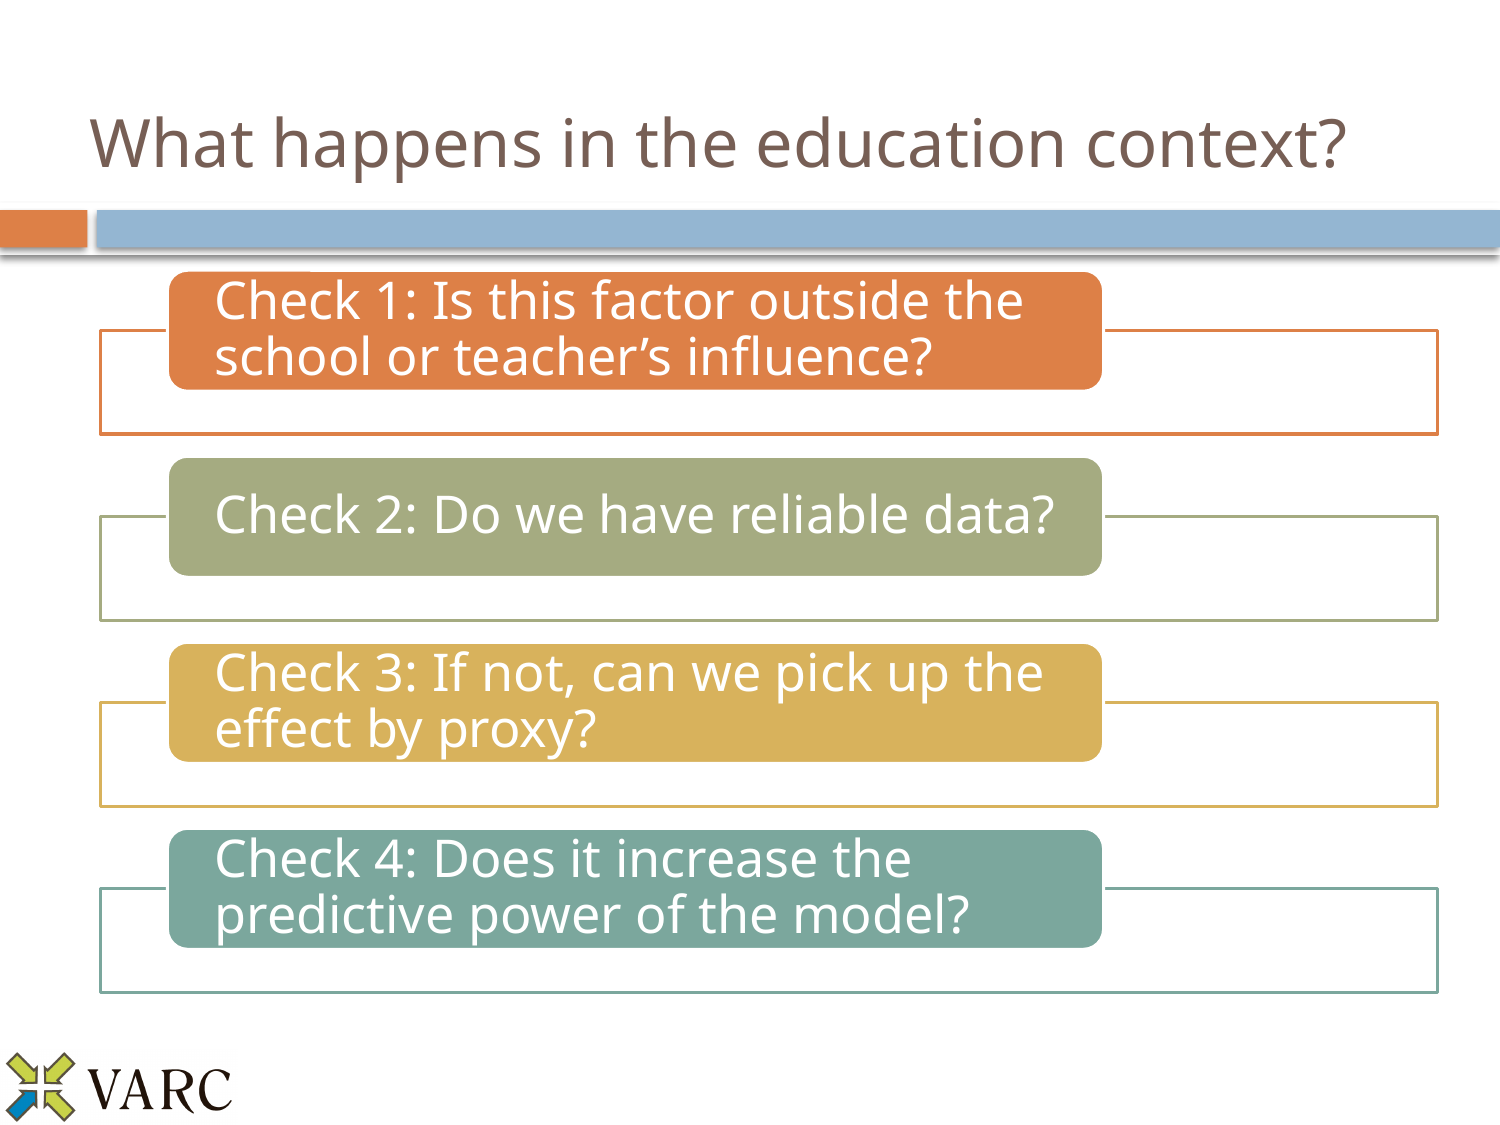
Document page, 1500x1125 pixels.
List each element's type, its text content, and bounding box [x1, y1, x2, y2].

picture [0, 1049, 238, 1125]
title What happens in the education context? [75, 47, 1425, 235]
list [100, 262, 1439, 1001]
